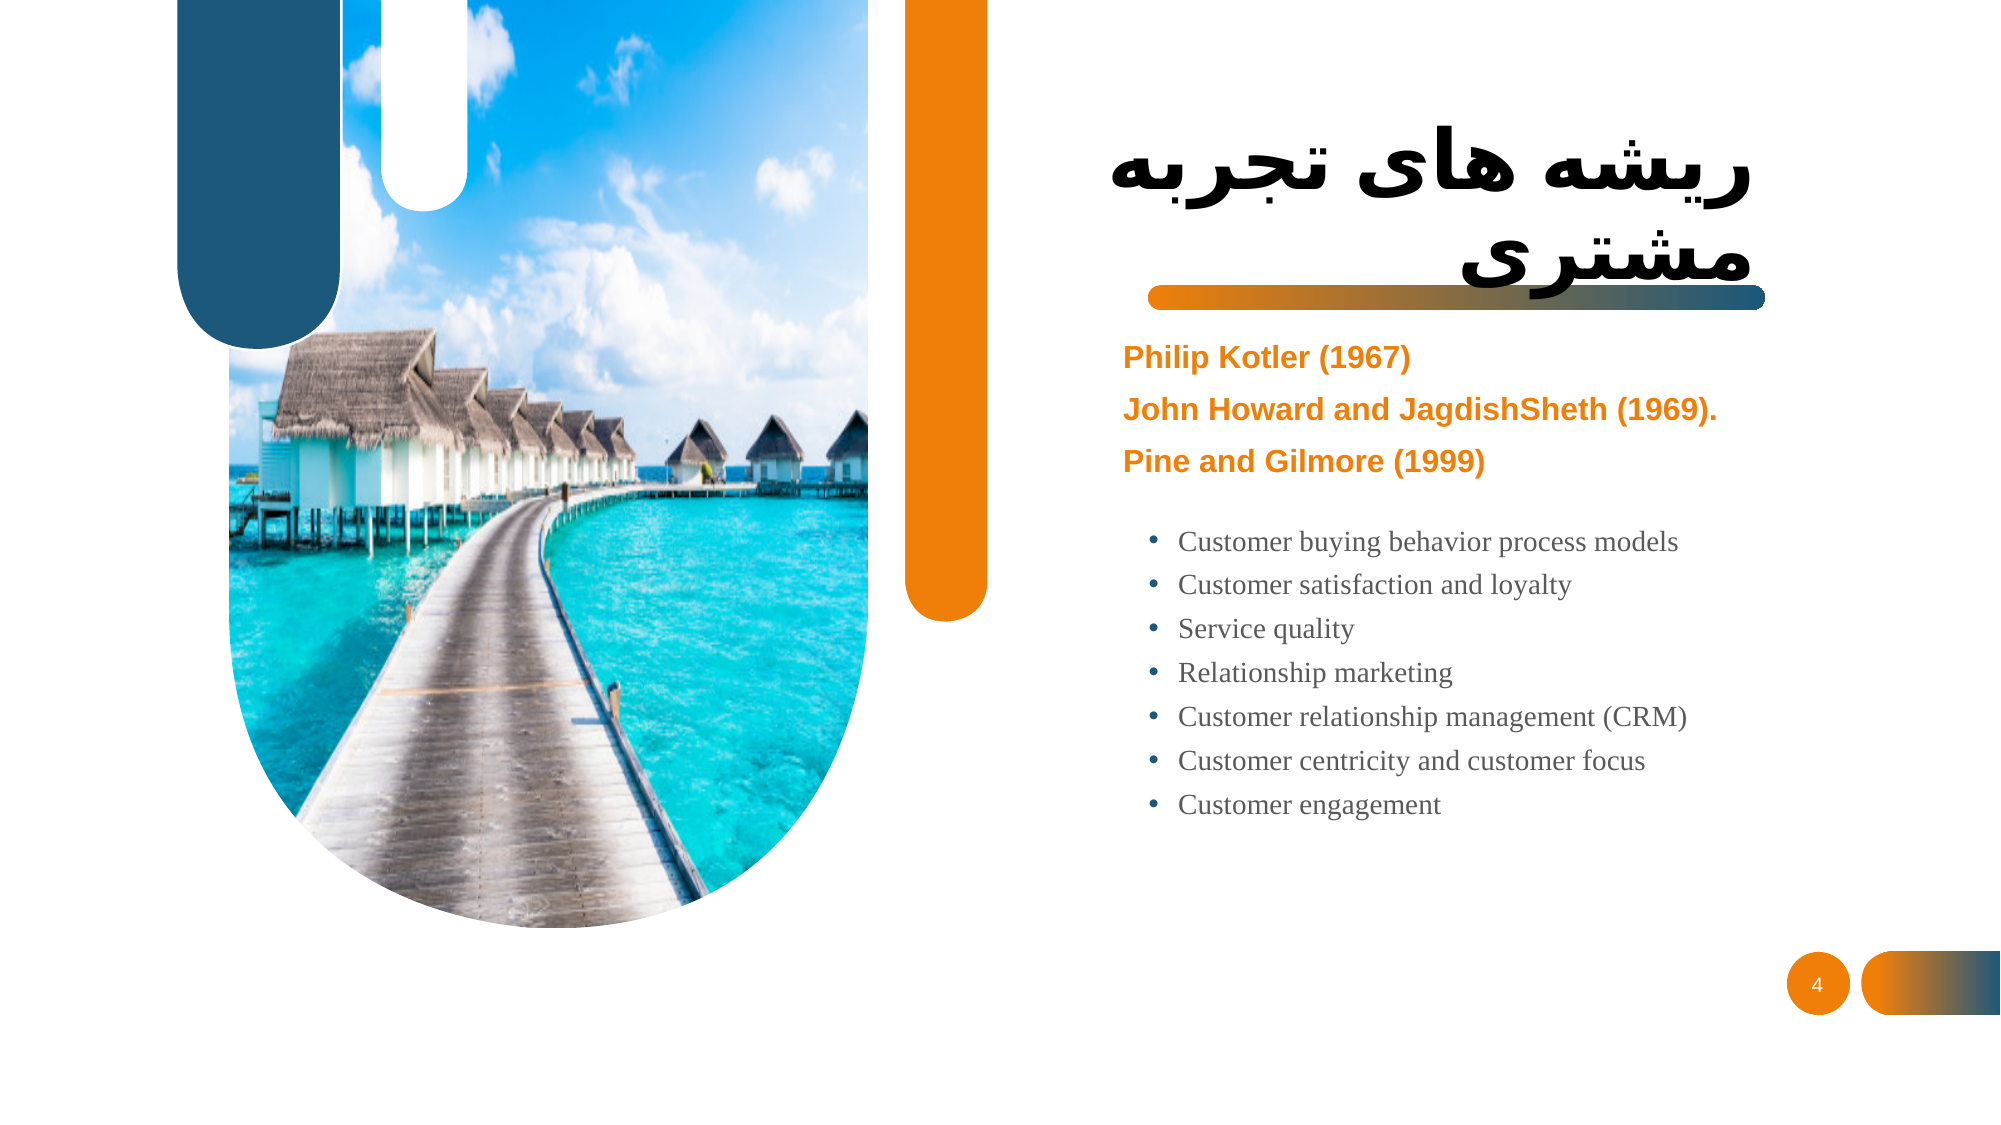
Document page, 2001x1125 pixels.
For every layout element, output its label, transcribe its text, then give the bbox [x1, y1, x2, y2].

title ریشه های تجربه مشتری [1032, 143, 1771, 272]
slide_number 4 [1772, 954, 1863, 1015]
list Philip Kotler (1967) John Howard and JagdishSheth (1969). Pine and Gilmore (1999) [1108, 333, 1773, 490]
list Customer buying behavior process models Customer satisfaction and loyalty Service quality Relationship marketing Customer relationship management (CRM) Customer centricity and customer focus Customer engagement [1133, 518, 1773, 945]
picture [229, 0, 869, 928]
picture [229, 555, 236, 562]
picture [858, 488, 869, 498]
picture [776, 488, 785, 496]
